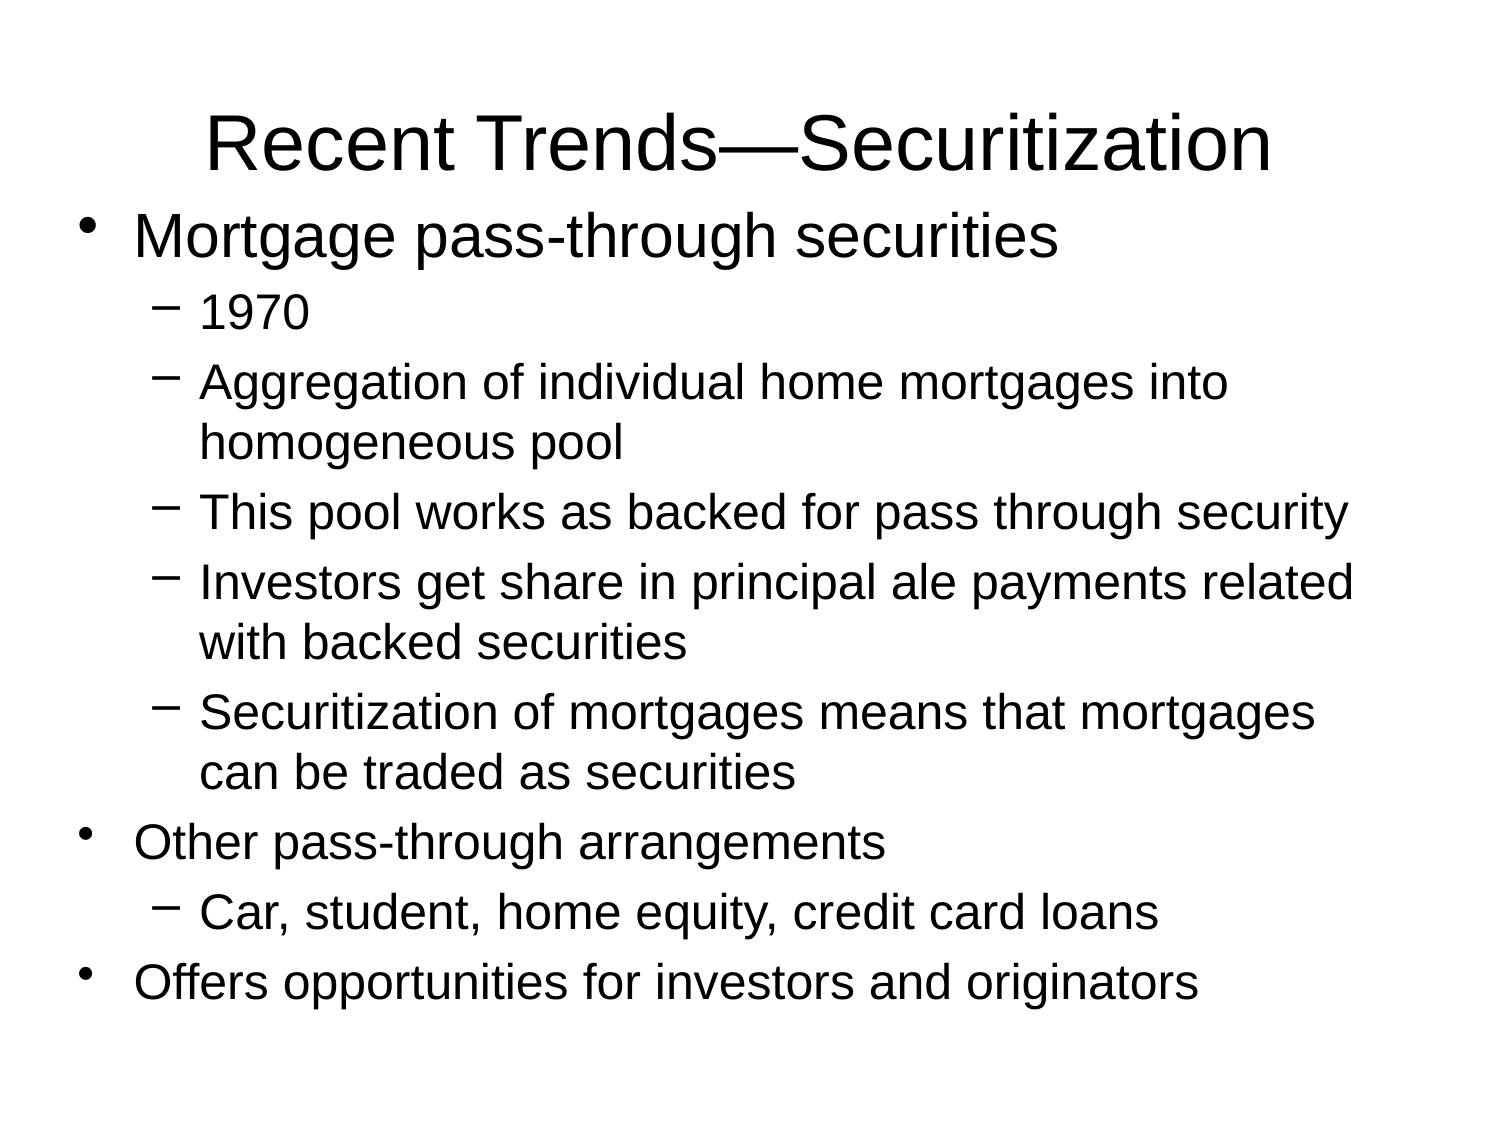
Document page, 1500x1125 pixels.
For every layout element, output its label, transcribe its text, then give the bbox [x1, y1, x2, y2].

list Mortgage pass-through securities 1970 Aggregation of individual home mortgages into homogeneous pool This pool works as backed for pass through security Investors get share in principal ale payments related with backed securities Securitization of mortgages means that mortgages can be traded as securities Other pass-through arrangements Car, student, home equity, credit card loans Offers opportunities for investors and originators [62, 187, 1413, 712]
title Recent Trends—Securitization [74, 44, 1426, 233]
